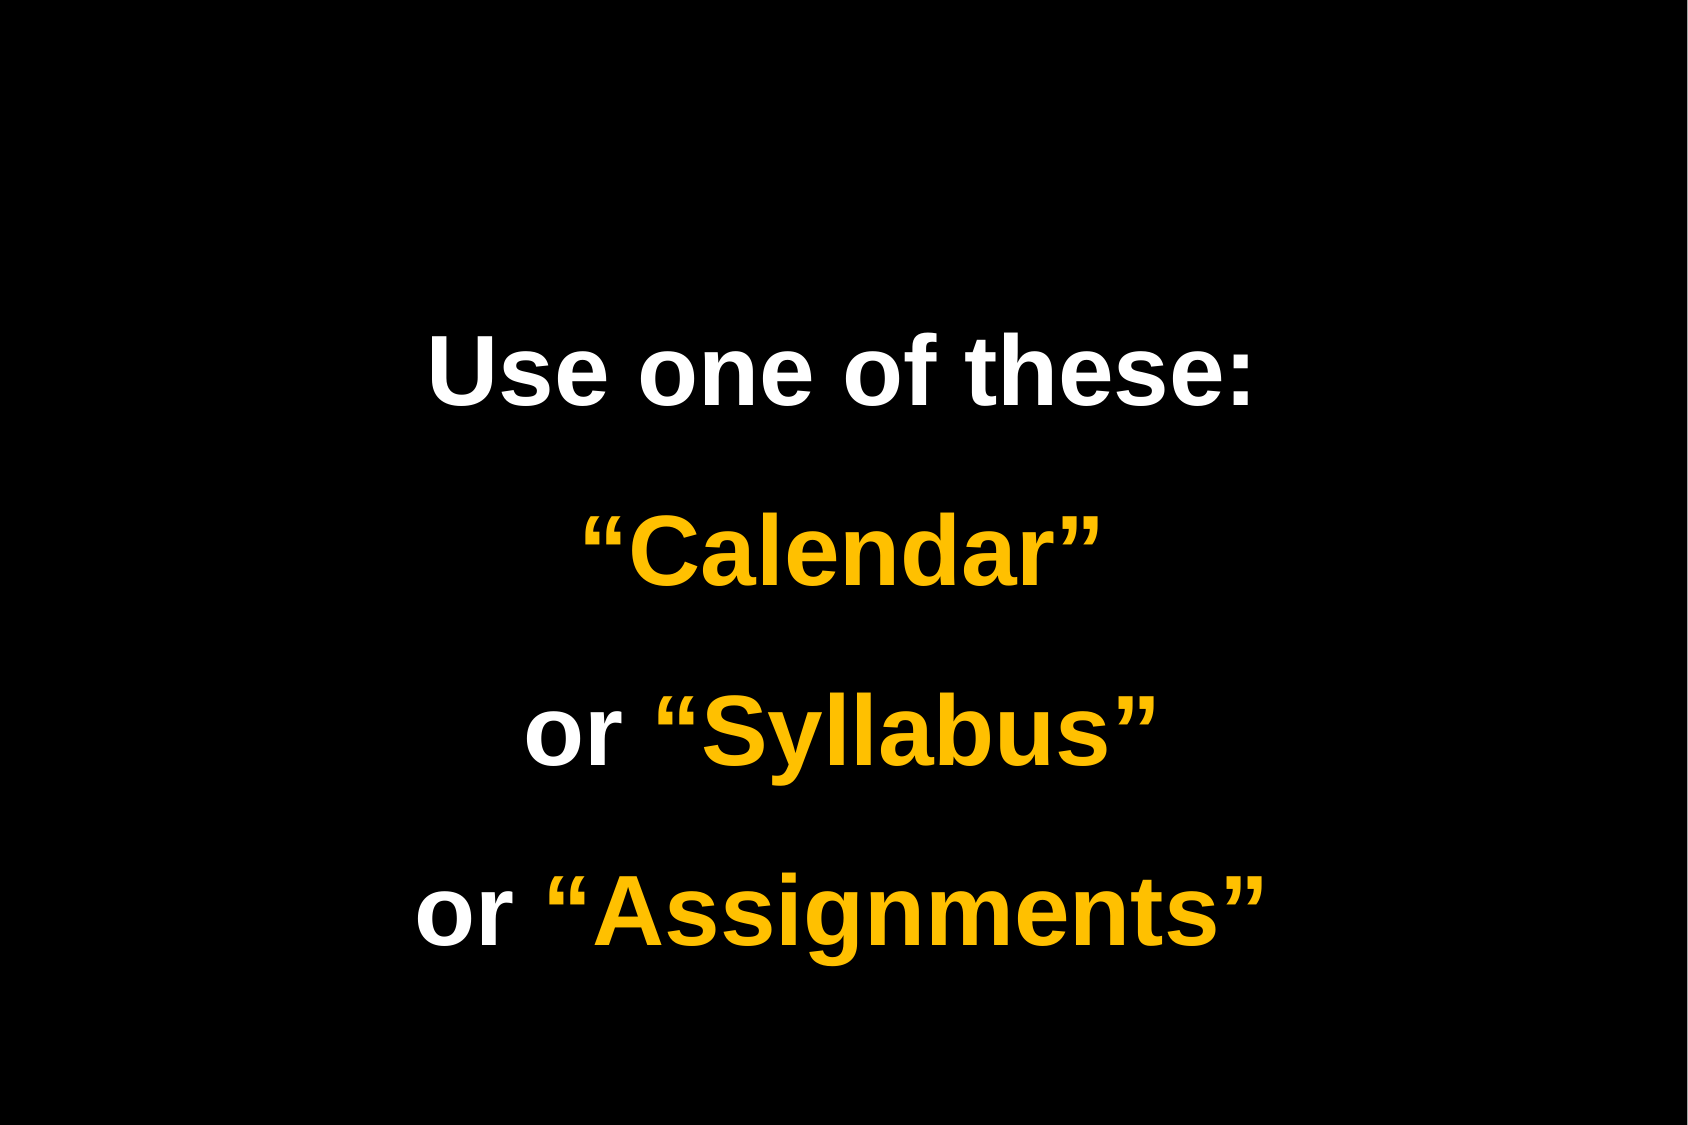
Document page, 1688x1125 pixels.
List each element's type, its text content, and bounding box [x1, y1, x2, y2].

text_box Use one of these: “Calendar” or “Syllabus” or “Assignments” [153, 238, 1532, 973]
